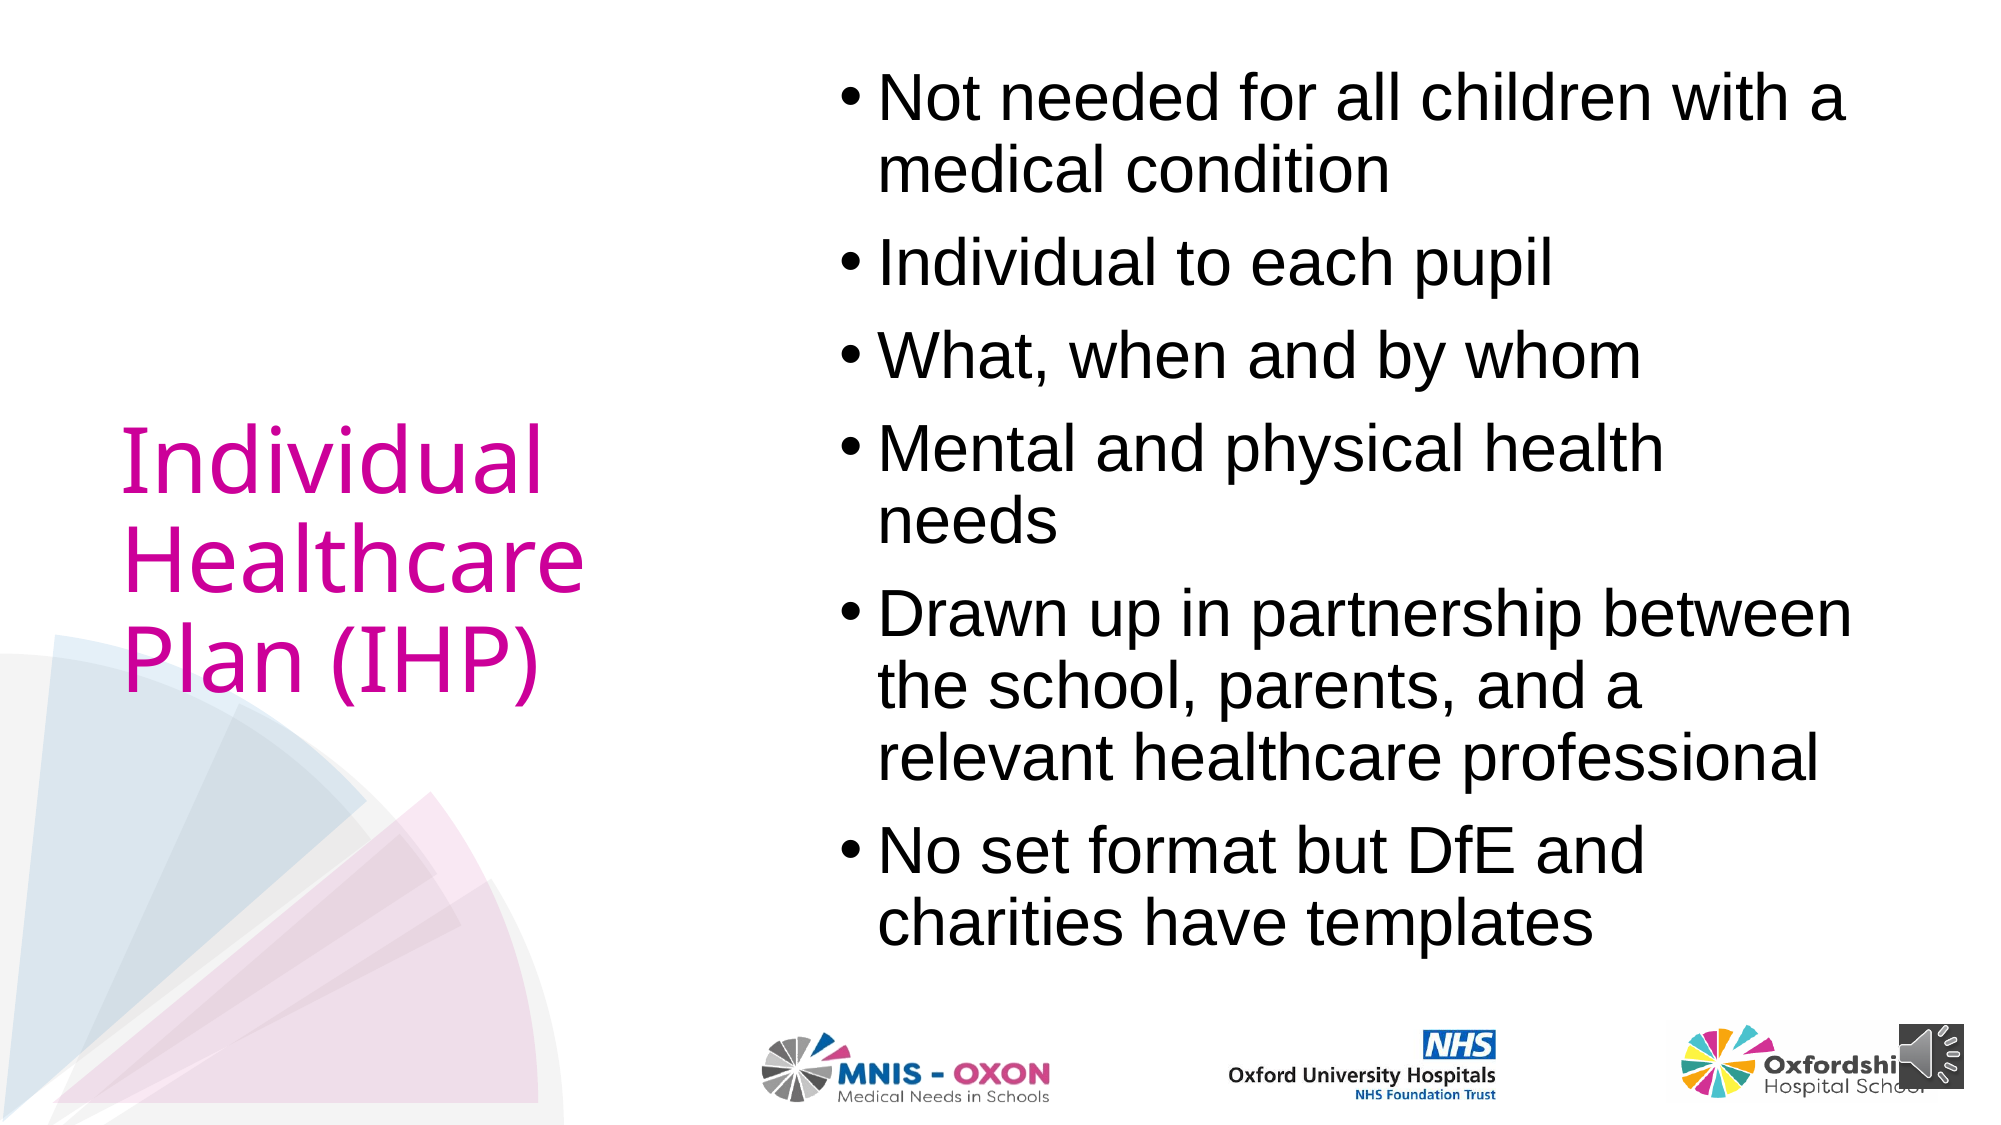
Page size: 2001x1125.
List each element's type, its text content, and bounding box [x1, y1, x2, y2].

picture [1228, 1029, 1496, 1100]
picture [1666, 1020, 1965, 1103]
list Not needed for all children with a medical condition Individual to each pupil What, when and by whom Mental and physical health needs Drawn up in partnership between the school, parents, and a relevant healthcare professional No set format but DfE and charities have templates [824, 0, 1876, 1023]
picture [742, 1013, 1075, 1125]
title Individual Healthcare Plan (IHP) [105, 336, 707, 790]
